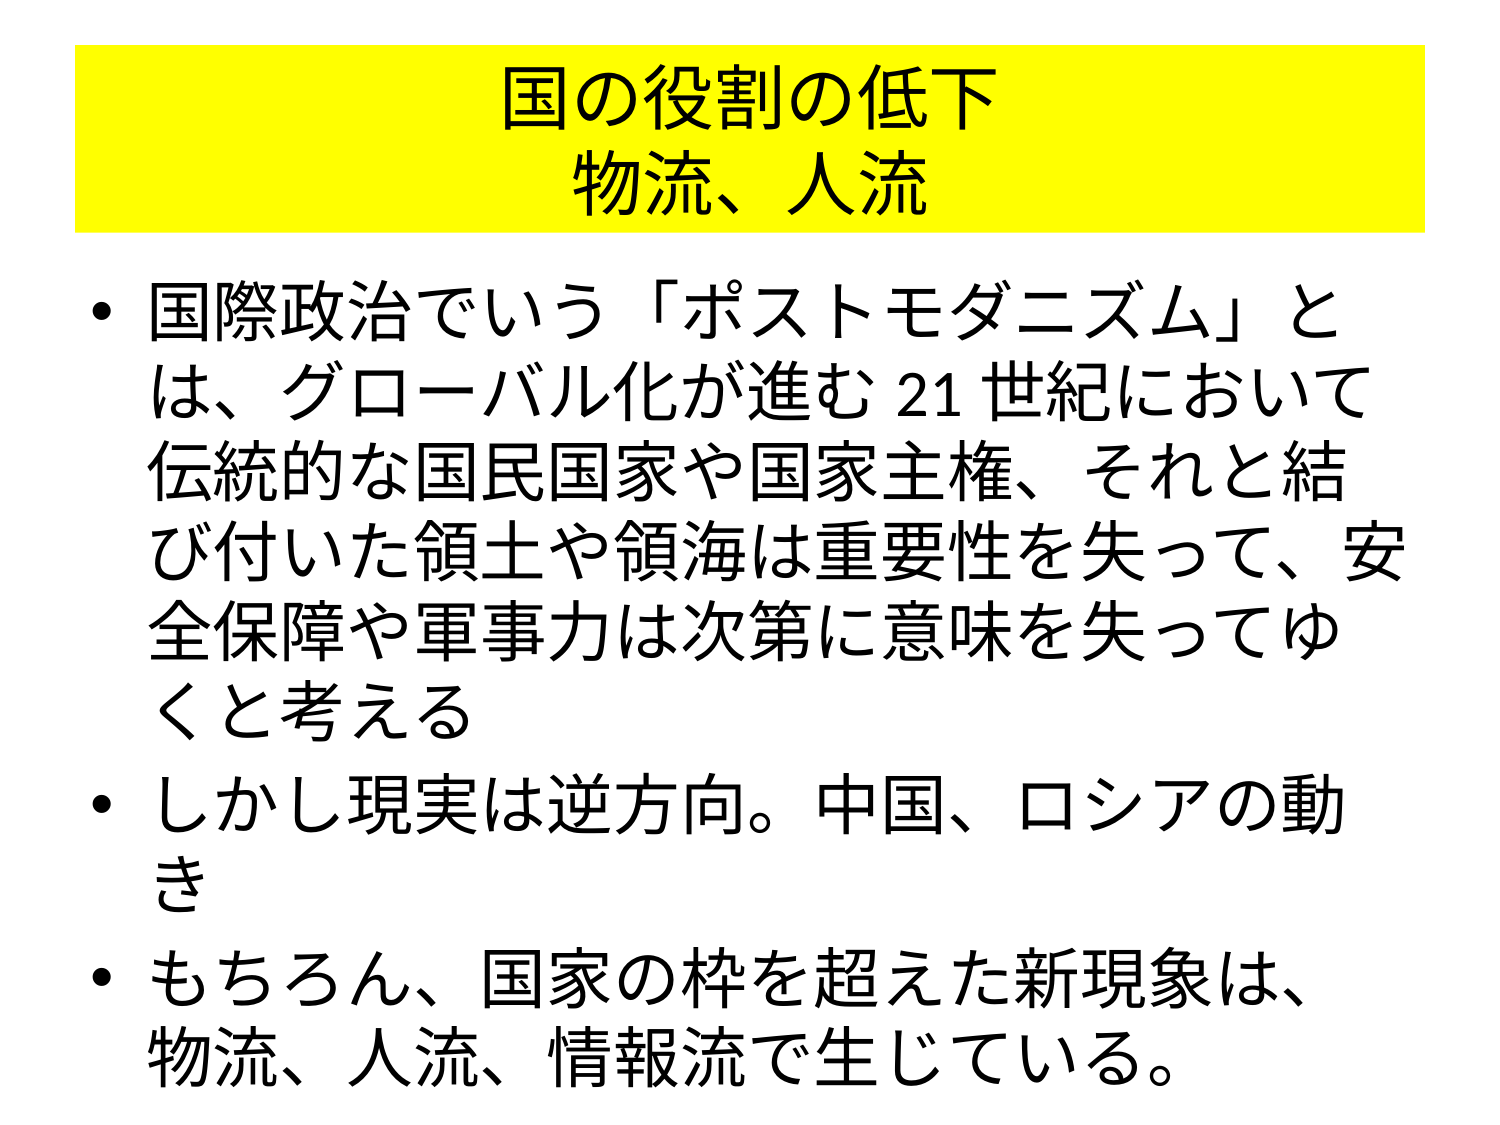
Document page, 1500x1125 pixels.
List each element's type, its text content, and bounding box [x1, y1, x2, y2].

title 国の役割の低下 物流、人流 [75, 45, 1425, 233]
list 国際政治でいう「ポストモダニズム」とは、グローバル化が進む21世紀において伝統的な国民国家や国家主権、それと結び付いた領土や領海は重要性を失って、安全保障や軍事力は次第に意味を失ってゆくと考える しかし現実は逆方向。中国、ロシアの動き もちろん、国家の枠を超えた新現象は、物流、人流、情報流で生じている。 [75, 262, 1425, 1005]
